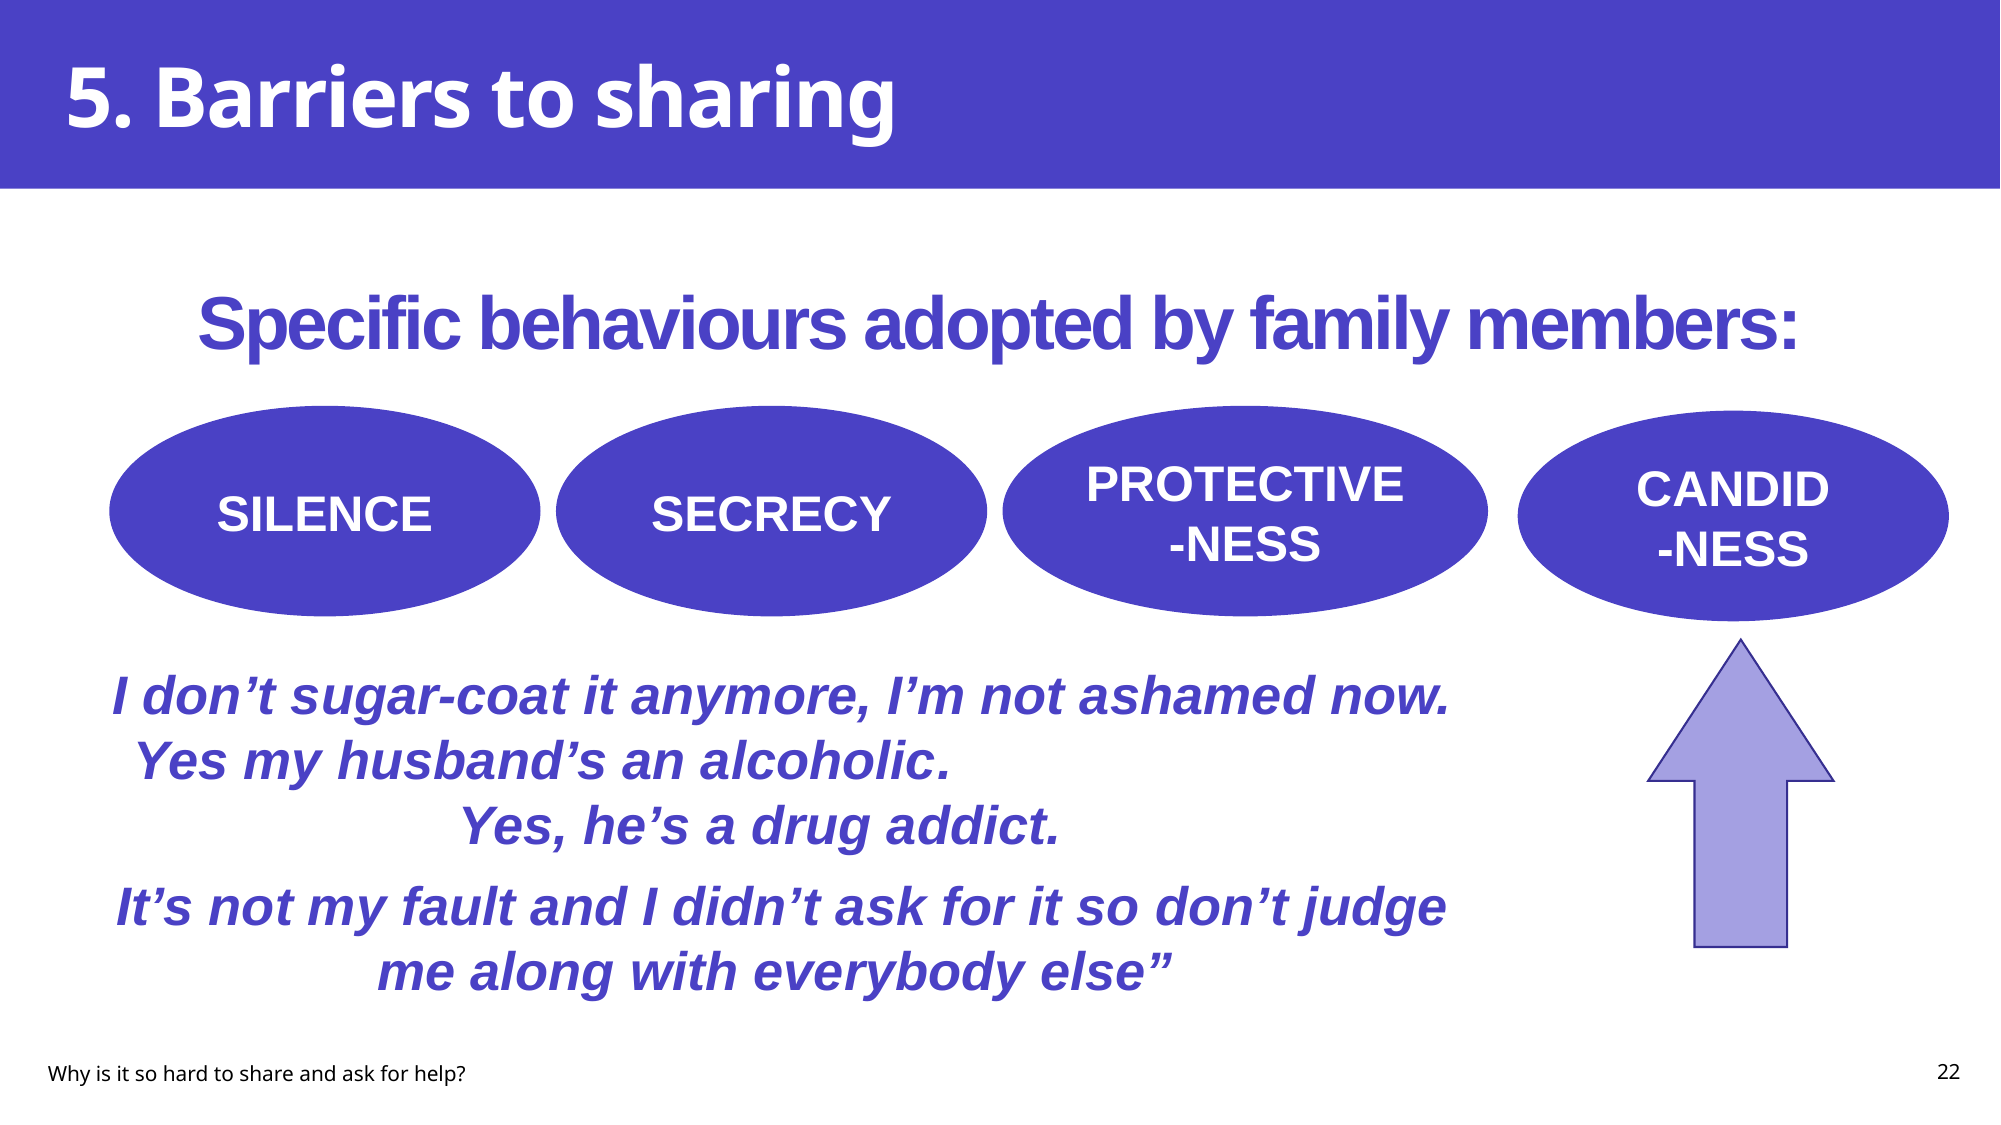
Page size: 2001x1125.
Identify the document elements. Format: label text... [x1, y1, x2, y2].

text_box I don’t sugar-coat it anymore, I’m not ashamed now. Yes my husband’s an alcoholic. Yes, he’s a drug addict. It’s not my fault and I didn’t ask for it so don’t judge me along with everybody else” [91, 652, 1475, 1009]
slide_number 22 [1927, 1052, 1969, 1094]
text_box [1648, 639, 1834, 948]
list Specific behaviours adopted by family members: [98, 257, 1902, 1046]
text_box Why is it so hard to share and ask for help? [40, 1052, 819, 1093]
title 5. Barriers to sharing [57, 31, 1933, 158]
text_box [109, 406, 1949, 621]
